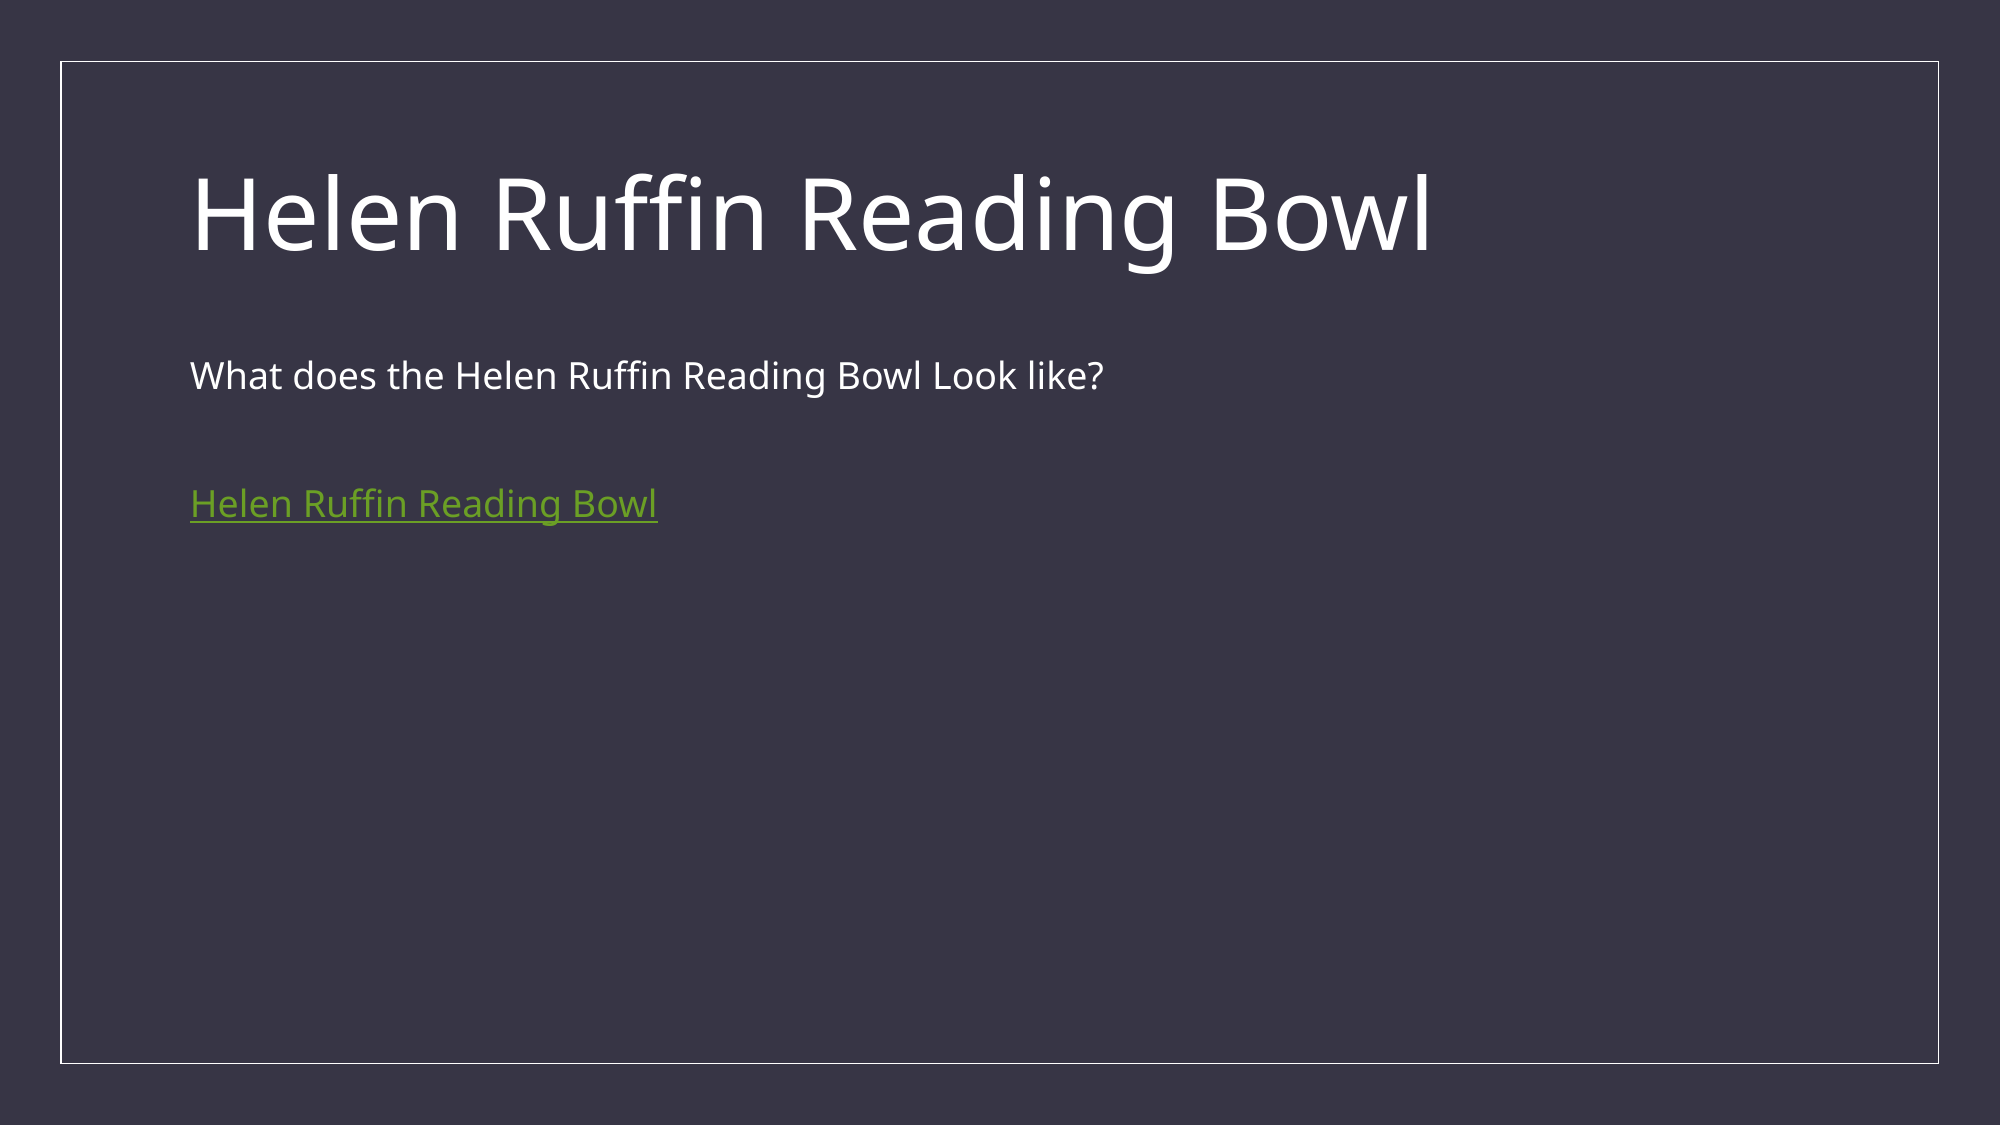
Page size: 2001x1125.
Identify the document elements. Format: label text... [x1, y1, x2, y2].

list What does the Helen Ruffin Reading Bowl Look like? Helen Ruffin Reading Bowl [174, 345, 1825, 990]
title Helen Ruffin Reading Bowl [174, 105, 1825, 331]
